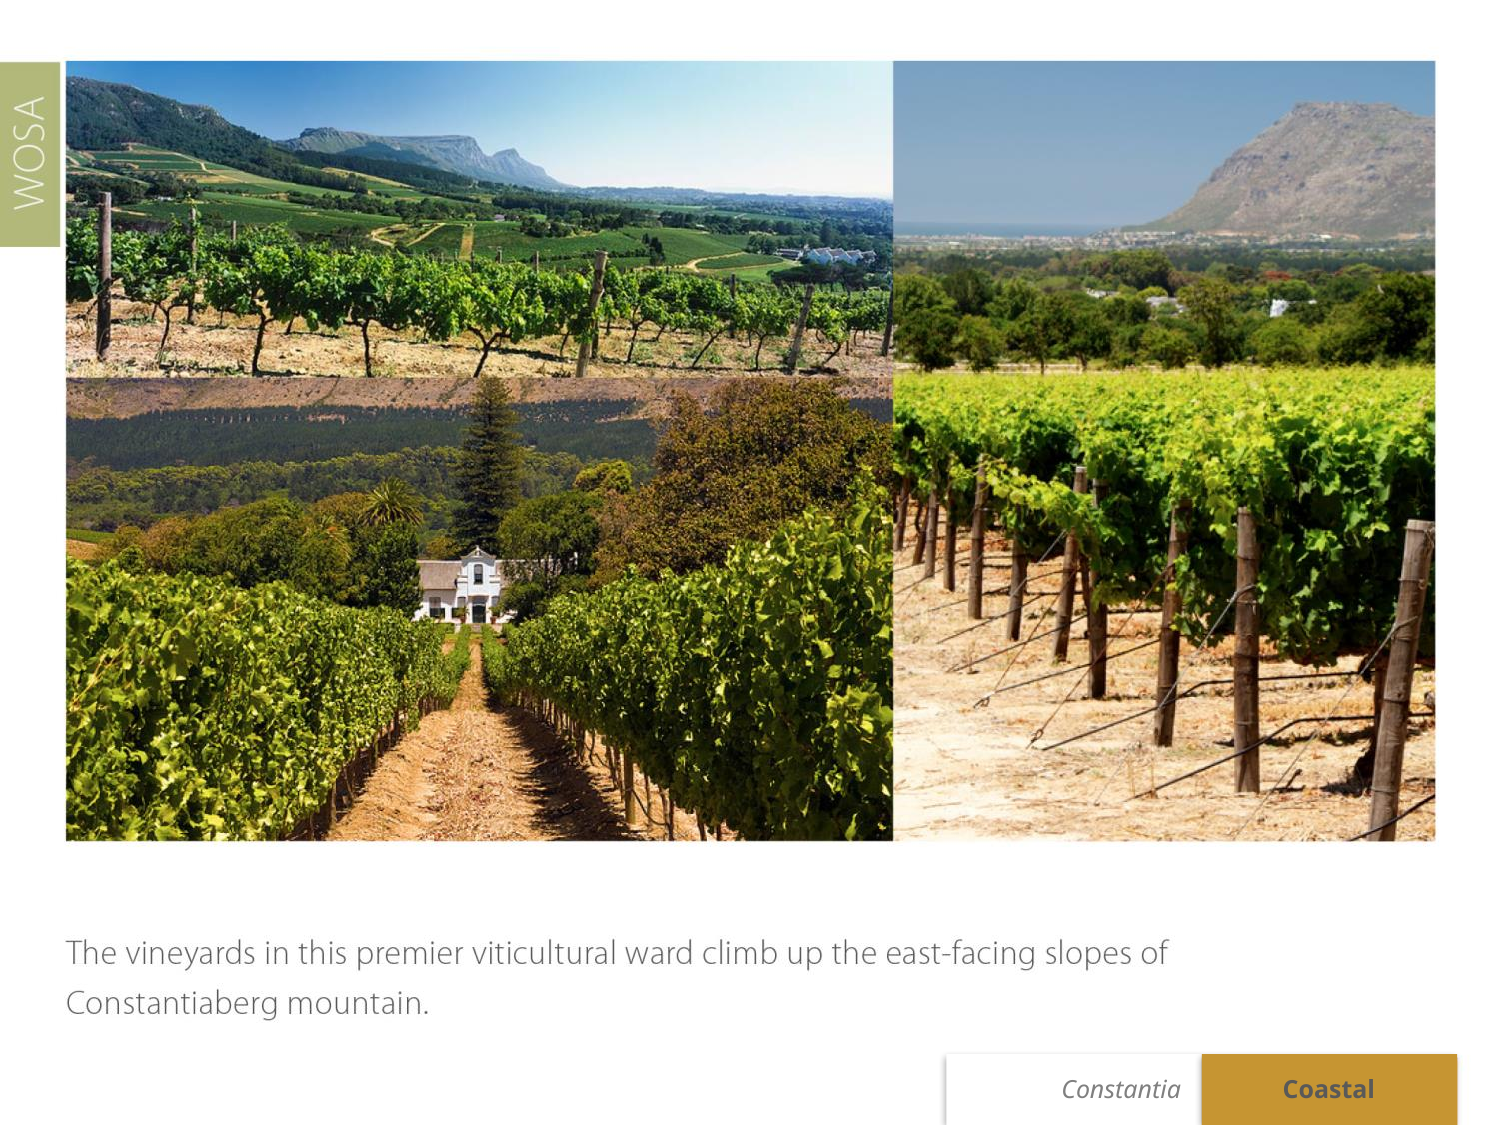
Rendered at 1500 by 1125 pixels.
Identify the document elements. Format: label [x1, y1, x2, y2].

text_box [946, 1053, 1458, 1125]
picture [0, 0, 1500, 1125]
